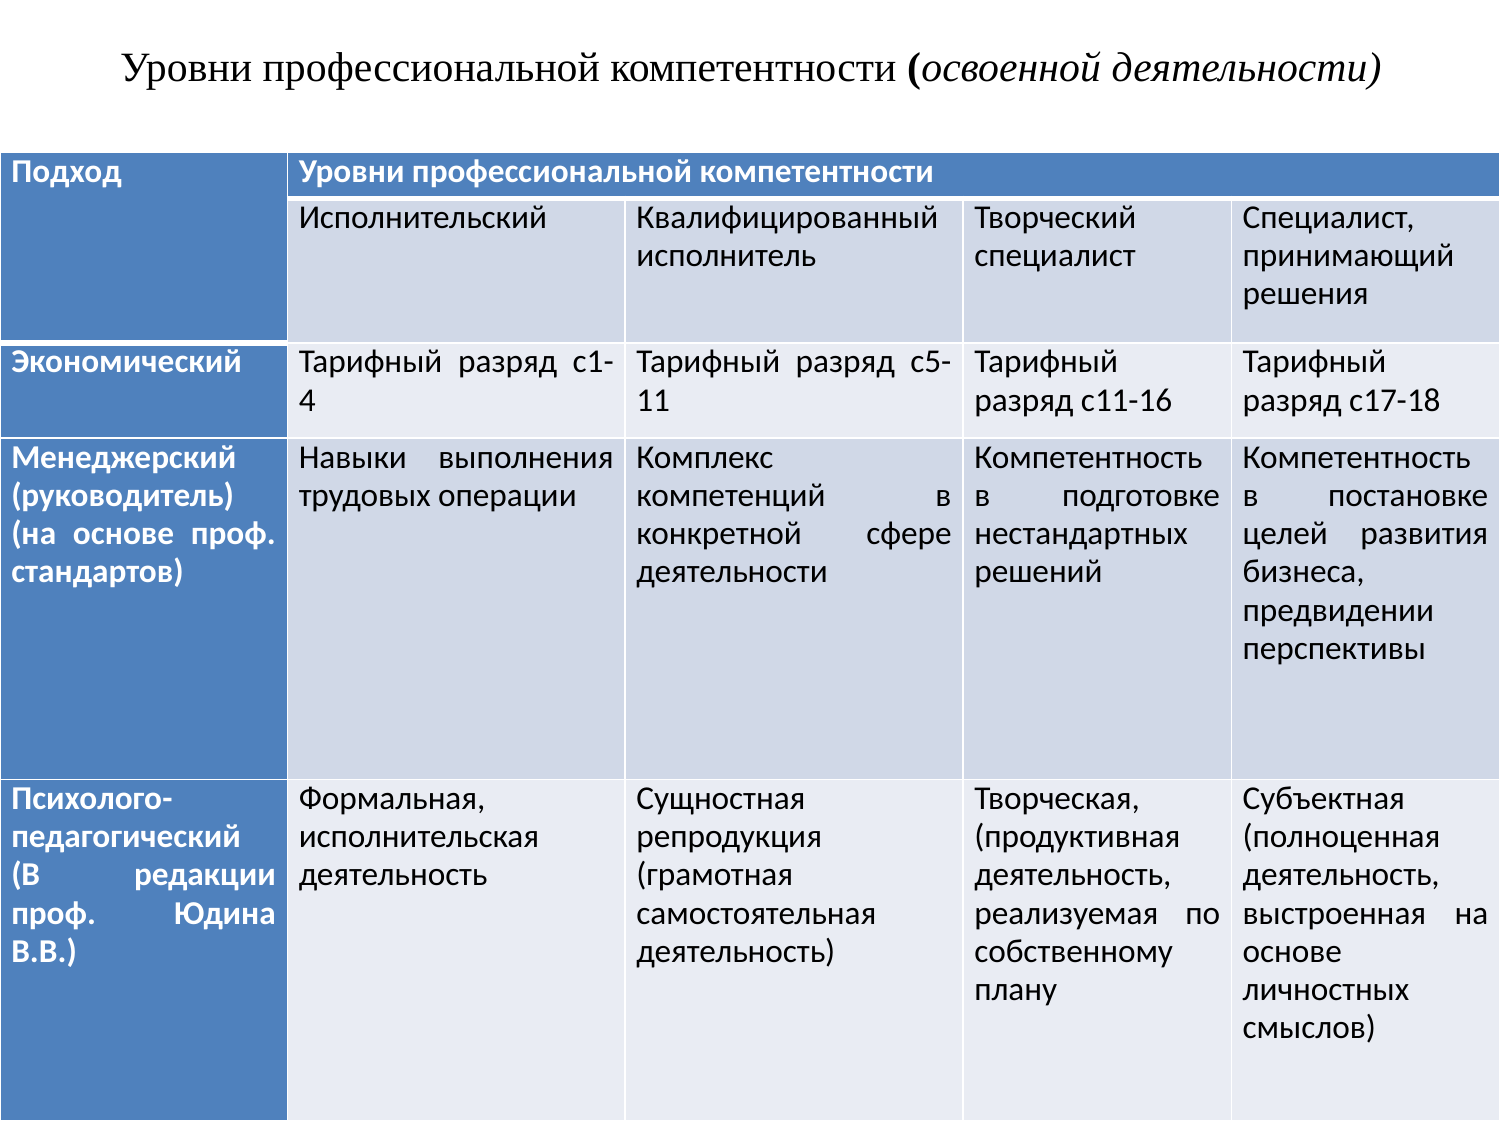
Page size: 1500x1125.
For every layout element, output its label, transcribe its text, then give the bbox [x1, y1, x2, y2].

table_cell Психолого-педагогический (В редакции проф. Юдина В.В.) [1, 780, 287, 1120]
table_cell Тарифный разряд с5-11 [626, 344, 962, 437]
table_cell Формальная, исполнительская деятельность [288, 780, 624, 1120]
table_cell Сущностная репродукция (грамотная самостоятельная деятельность) [626, 780, 962, 1120]
table_cell Тарифный разряд с11-16 [964, 344, 1231, 437]
text_box Уровни профессиональной компетентности (освоенной деятельности) [105, 32, 1408, 98]
table_cell Комплекс компетенций в конкретной сфере деятельности [626, 439, 962, 779]
table_cell Компетентность в постановке целей развития бизнеса, предвидении перспективы [1232, 439, 1499, 779]
table_cell Тарифный разряд с17-18 [1232, 344, 1499, 437]
table_header Подход [1, 153, 287, 340]
table_cell Творческий специалист [964, 201, 1231, 342]
table_cell Экономический [1, 346, 287, 437]
table_cell Специалист, принимающий решения [1232, 201, 1499, 342]
table_cell Субъектная (полноценная деятельность, выстроенная на основе личностных смыслов) [1232, 780, 1499, 1120]
table_cell Квалифицированный исполнитель [626, 201, 962, 342]
table_cell Творческая, (продуктивная деятельность, реализуемая по собственному плану [964, 780, 1231, 1120]
table_header Уровни профессиональной компетентности [288, 153, 1499, 196]
table_cell Менеджерский (руководитель) (на основе проф. стандартов) [1, 439, 287, 779]
table_cell Компетентность в подготовке нестандартных решений [964, 439, 1231, 779]
table_cell Тарифный разряд с1-4 [288, 344, 624, 437]
table_cell Навыки выполнения трудовых операции [288, 439, 624, 779]
table_cell Исполнительский [288, 201, 624, 342]
